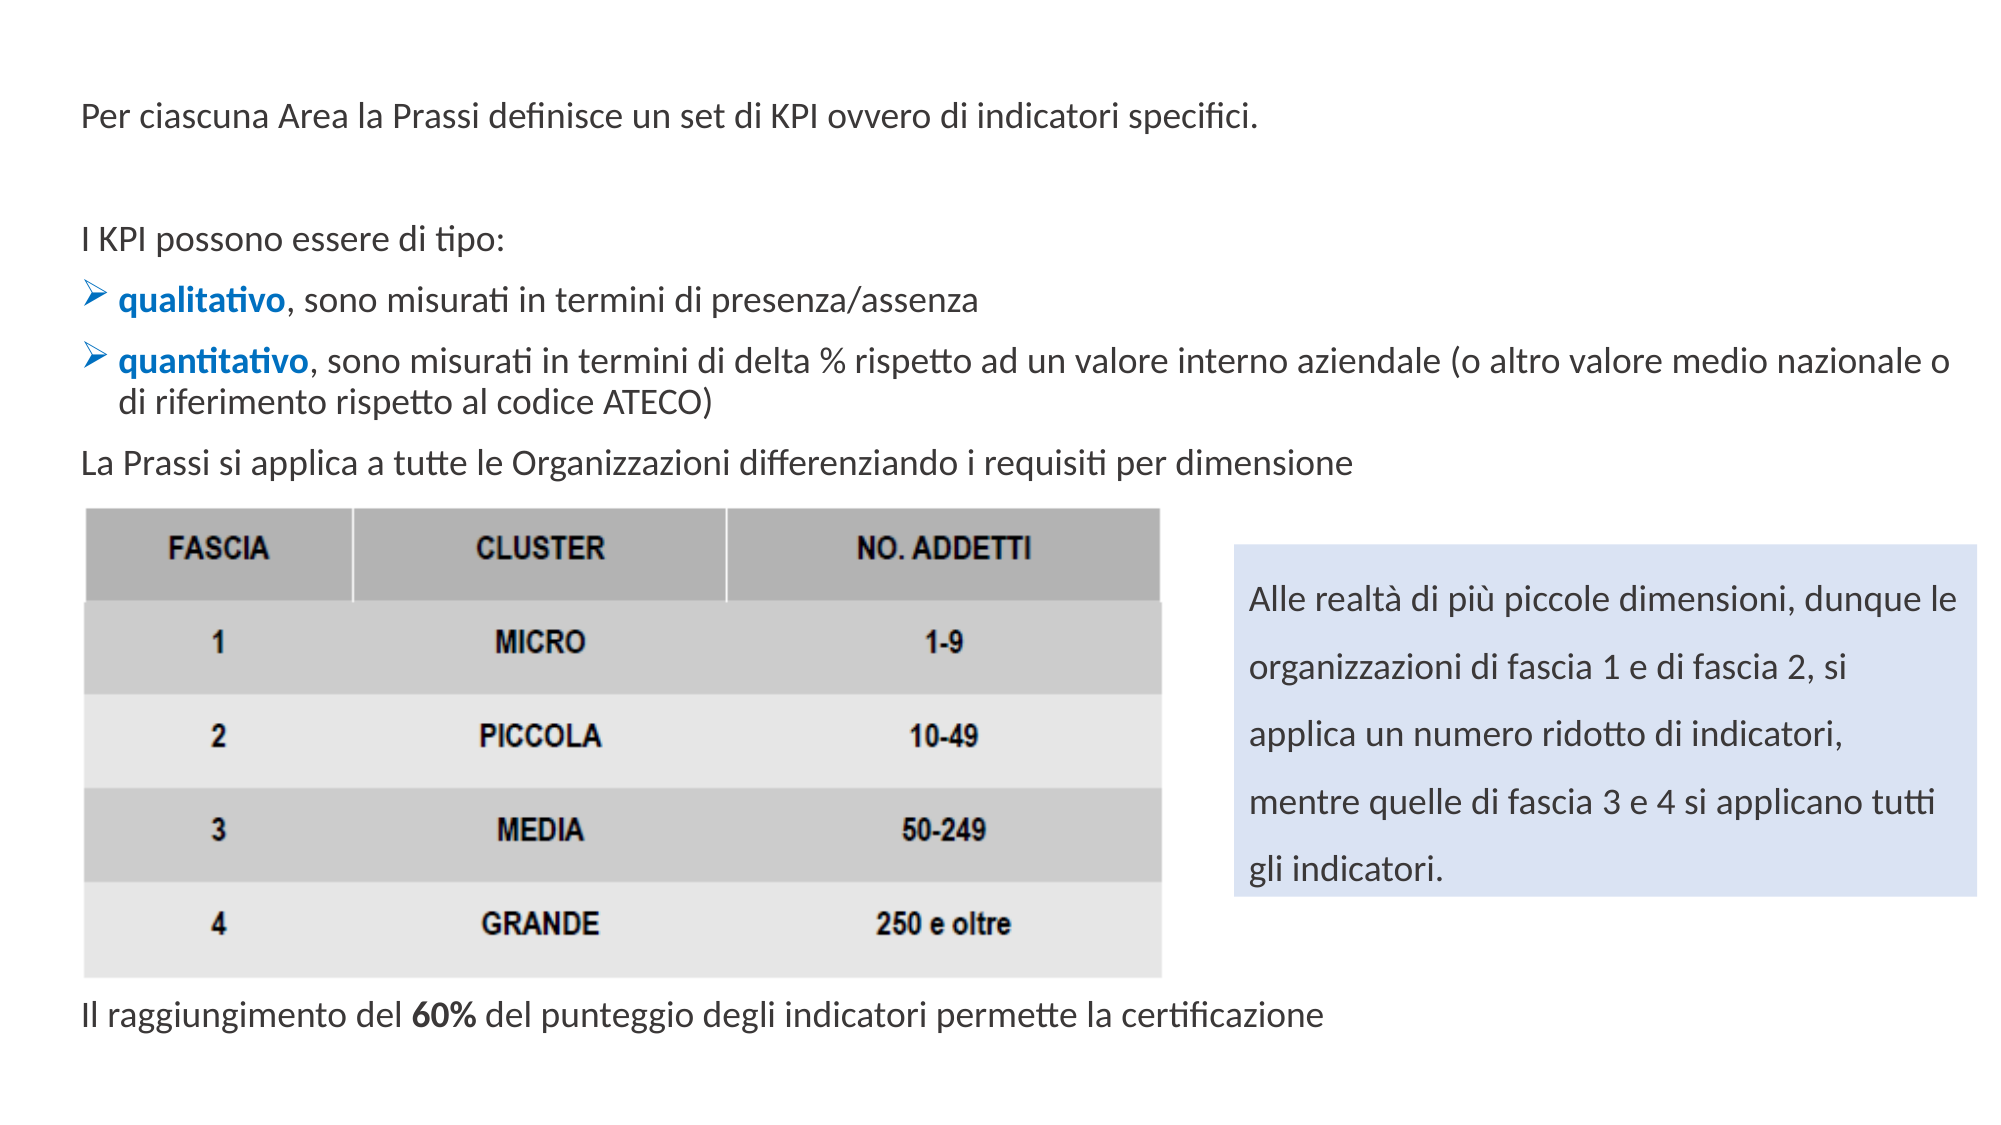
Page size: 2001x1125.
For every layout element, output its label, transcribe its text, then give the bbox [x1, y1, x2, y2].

text_box Alle realtà di più piccole dimensioni, dunque le organizzazioni di fascia 1 e di fascia 2, si applica un numero ridotto di indicatori, mentre quelle di fascia 3 e 4 si applicano tutti gli indicatori. [1234, 544, 1978, 897]
list Per ciascuna Area la Prassi definisce un set di KPI ovvero di indicatori specifici. I KPI possono essere di tipo: qualitativo, sono misurati in termini di presenza/assenza quantitativo, sono misurati in termini di delta % rispetto ad un valore interno aziendale (o altro valore medio nazionale o di riferimento rispetto al codice ATECO) La Prassi si applica a tutte le Organizzazioni differenziando i requisiti per dimensione Il raggiungimento del 60% del punteggio degli indicatori permette la certificazione [65, 22, 1993, 1103]
picture [65, 503, 1178, 992]
